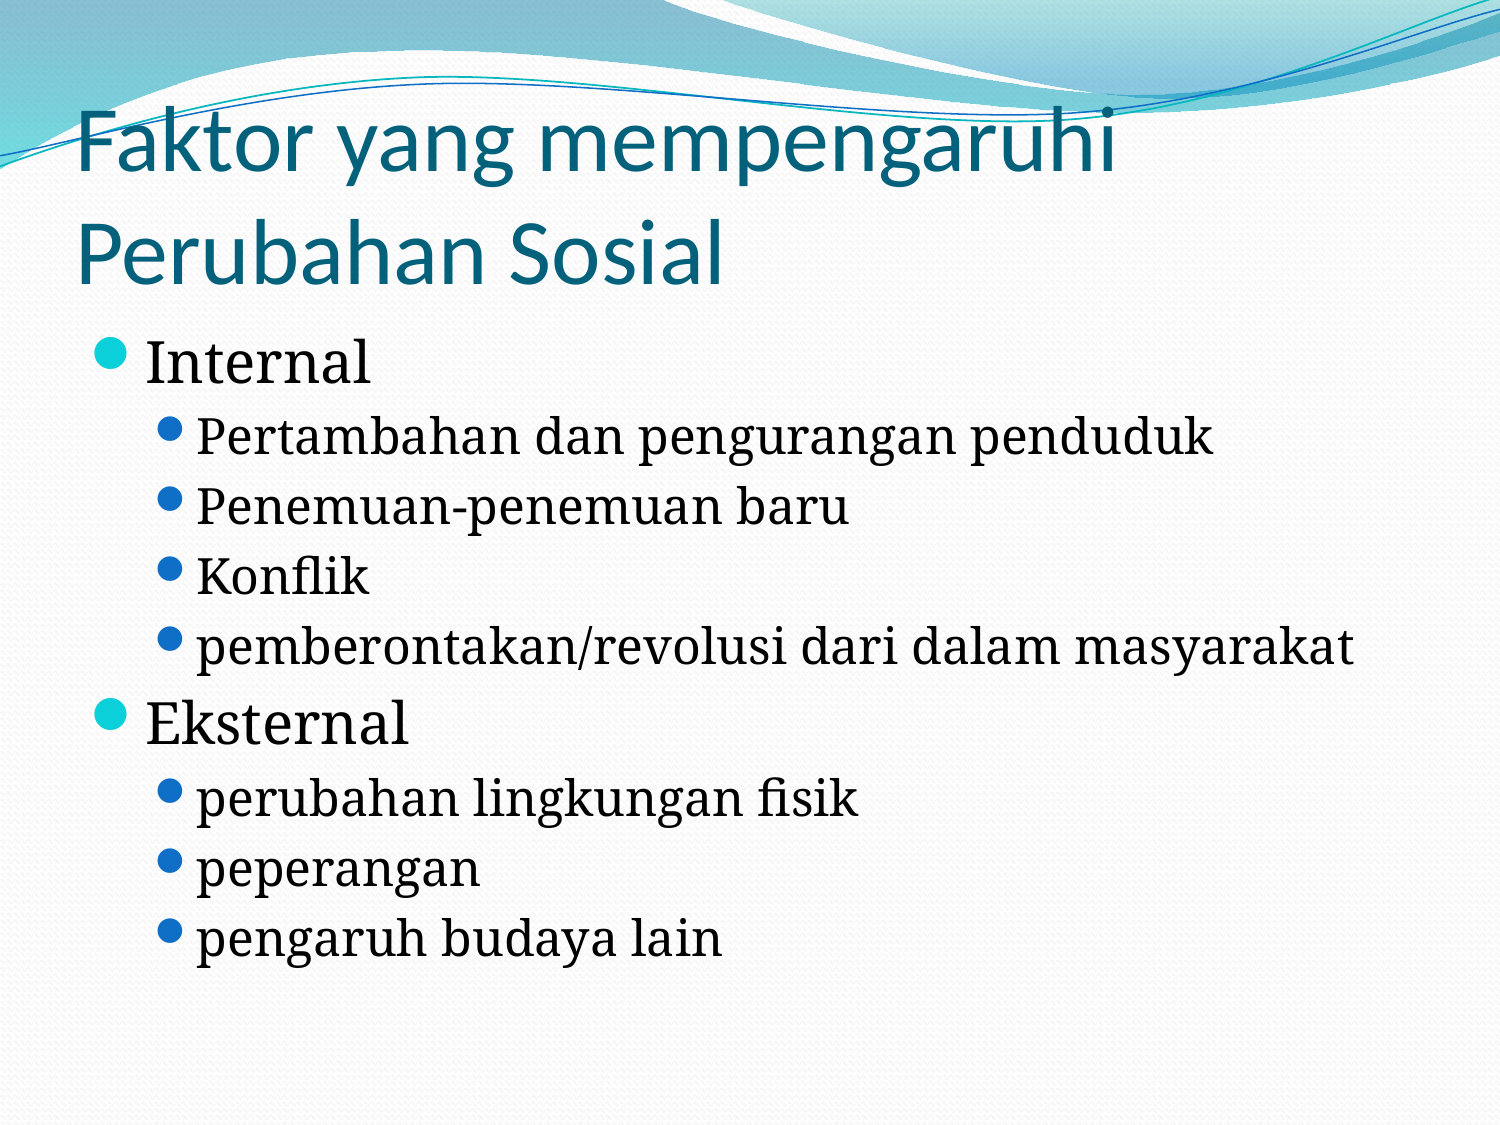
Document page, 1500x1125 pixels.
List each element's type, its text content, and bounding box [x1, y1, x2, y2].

list Internal Pertambahan dan pengurangan penduduk Penemuan-penemuan baru Konflik pemberontakan/revolusi dari dalam masyarakat Eksternal perubahan lingkungan fisik peperangan pengaruh budaya lain [75, 317, 1425, 1038]
title Faktor yang mempengaruhi Perubahan Sosial [75, 115, 1425, 303]
